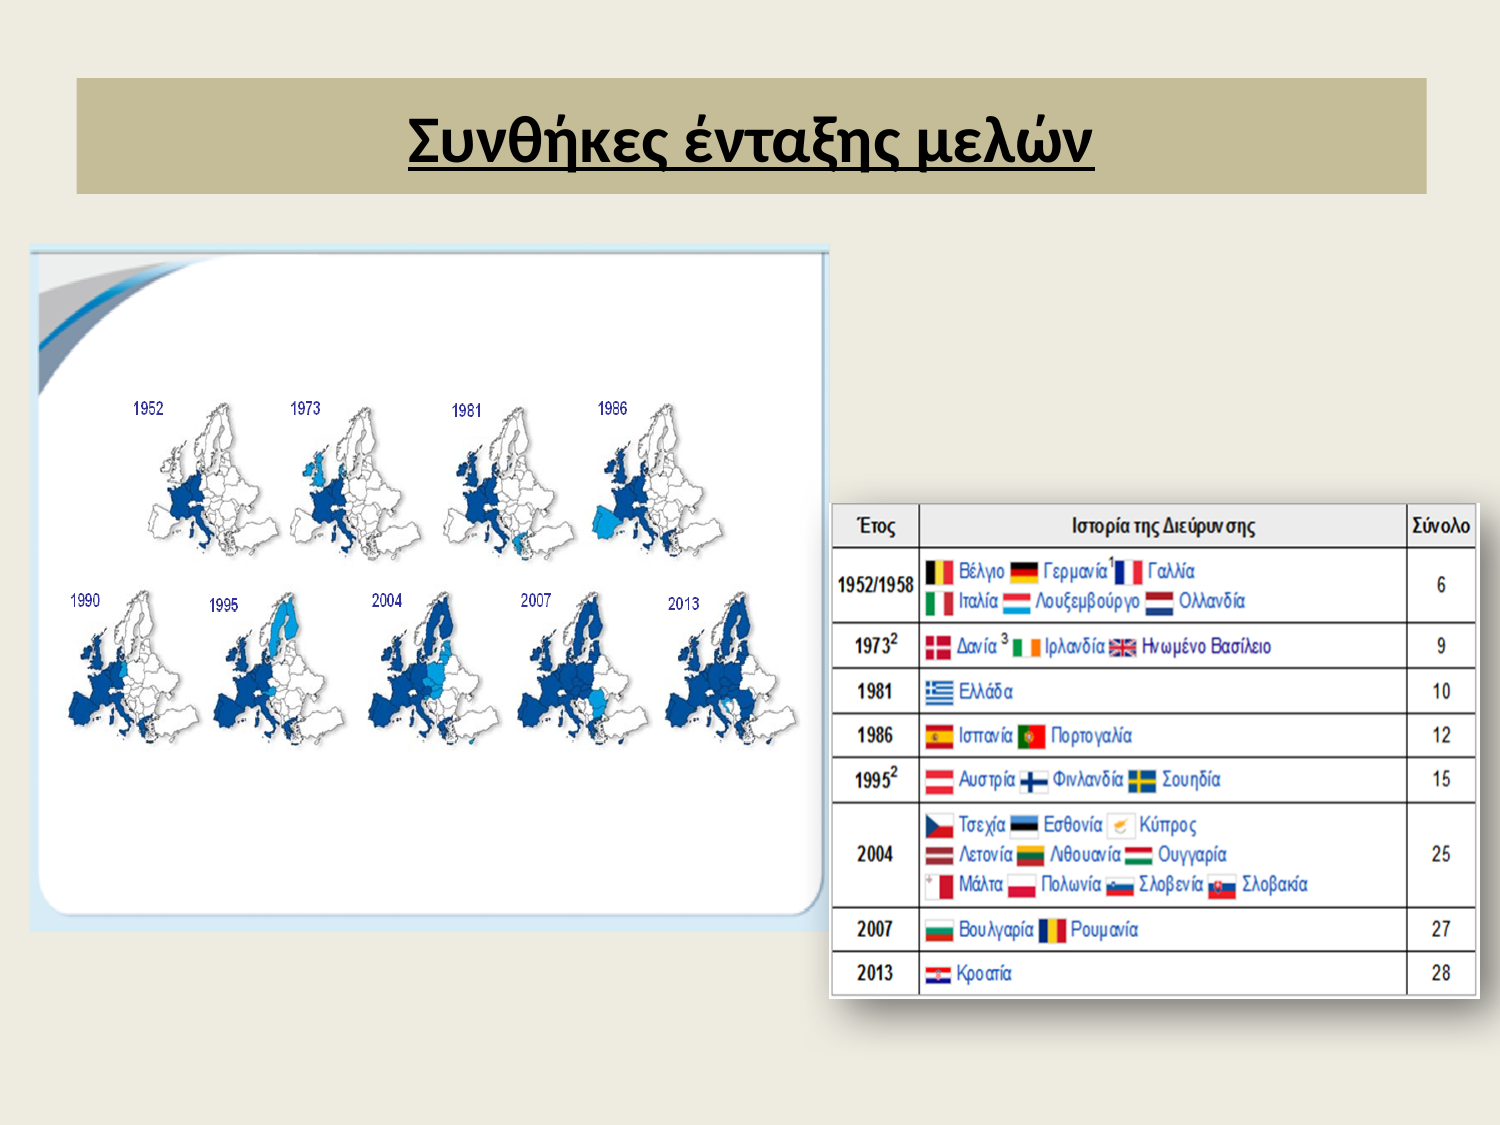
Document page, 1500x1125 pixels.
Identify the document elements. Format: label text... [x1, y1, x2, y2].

picture [29, 243, 1480, 999]
title Συνθήκες ένταξης μελών [76, 78, 1427, 194]
